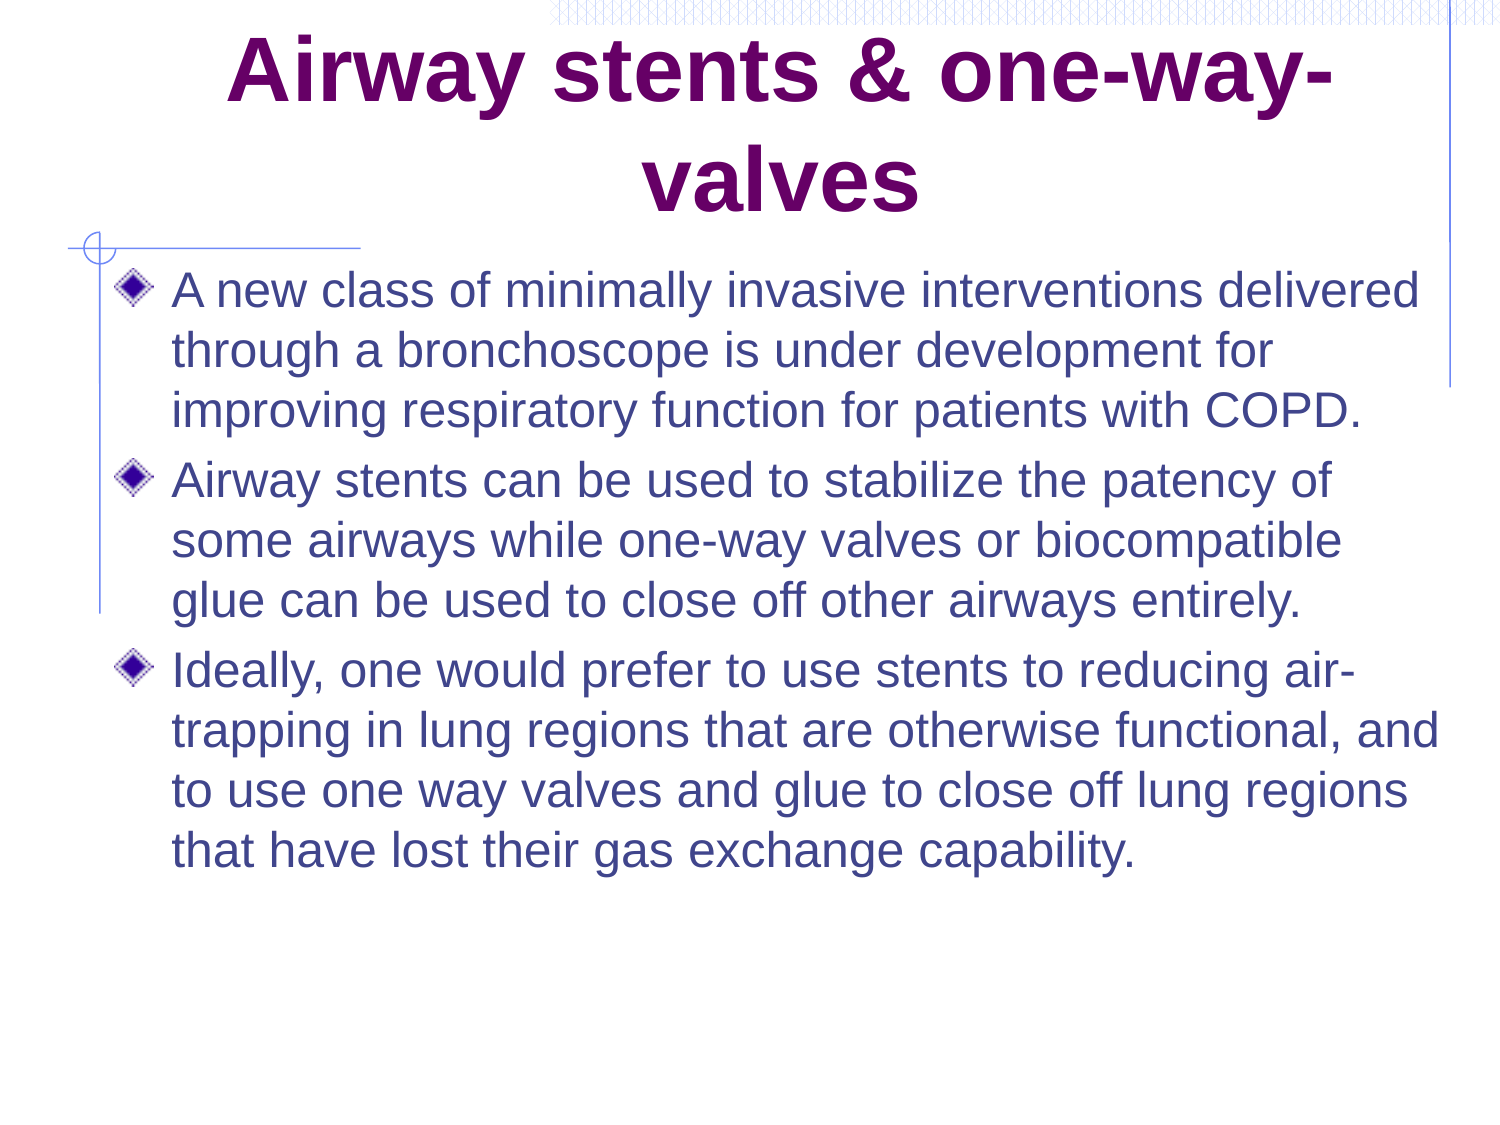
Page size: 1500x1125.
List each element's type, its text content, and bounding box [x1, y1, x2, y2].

list A new class of minimally invasive interventions delivered through a bronchoscope is under development for improving respiratory function for patients with COPD. Airway stents can be used to stabilize the patency of some airways while one-way valves or biocompatible glue can be used to close off other airways entirely. Ideally, one would prefer to use stents to reducing air-trapping in lung regions that are otherwise functional, and to use one way valves and glue to close off lung regions that have lost their gas exchange capability. [99, 249, 1463, 1013]
picture [114, 458, 154, 497]
picture [114, 648, 154, 687]
title Airway stents & one-way-valves [99, 24, 1463, 238]
picture [114, 268, 154, 307]
